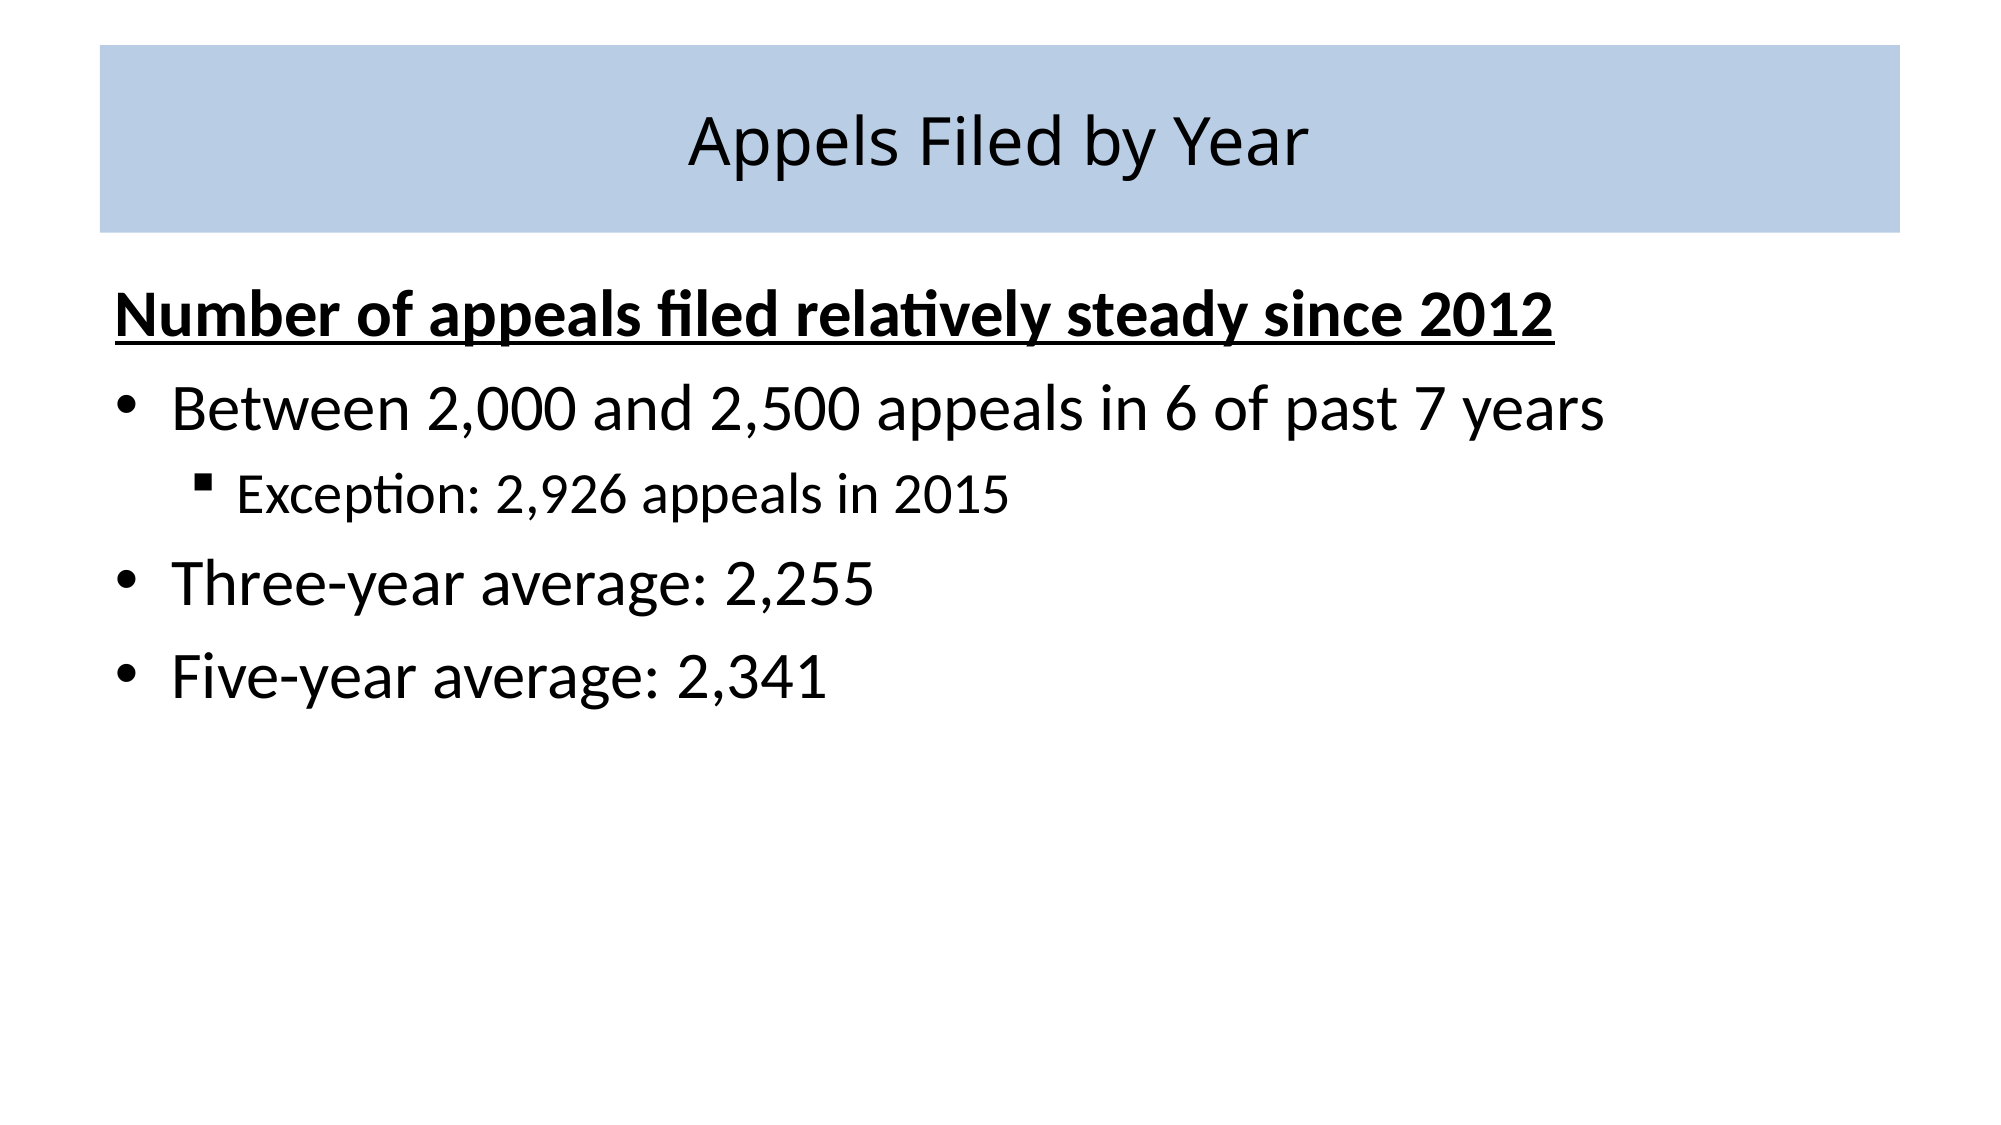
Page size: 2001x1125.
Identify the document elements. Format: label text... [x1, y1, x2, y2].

title Appels Filed by Year [99, 45, 1900, 233]
list Number of appeals filed relatively steady since 2012 Between 2,000 and 2,500 appeals in 6 of past 7 years Exception: 2,926 appeals in 2015 Three-year average: 2,255 Five-year average: 2,341 [99, 262, 1900, 1063]
